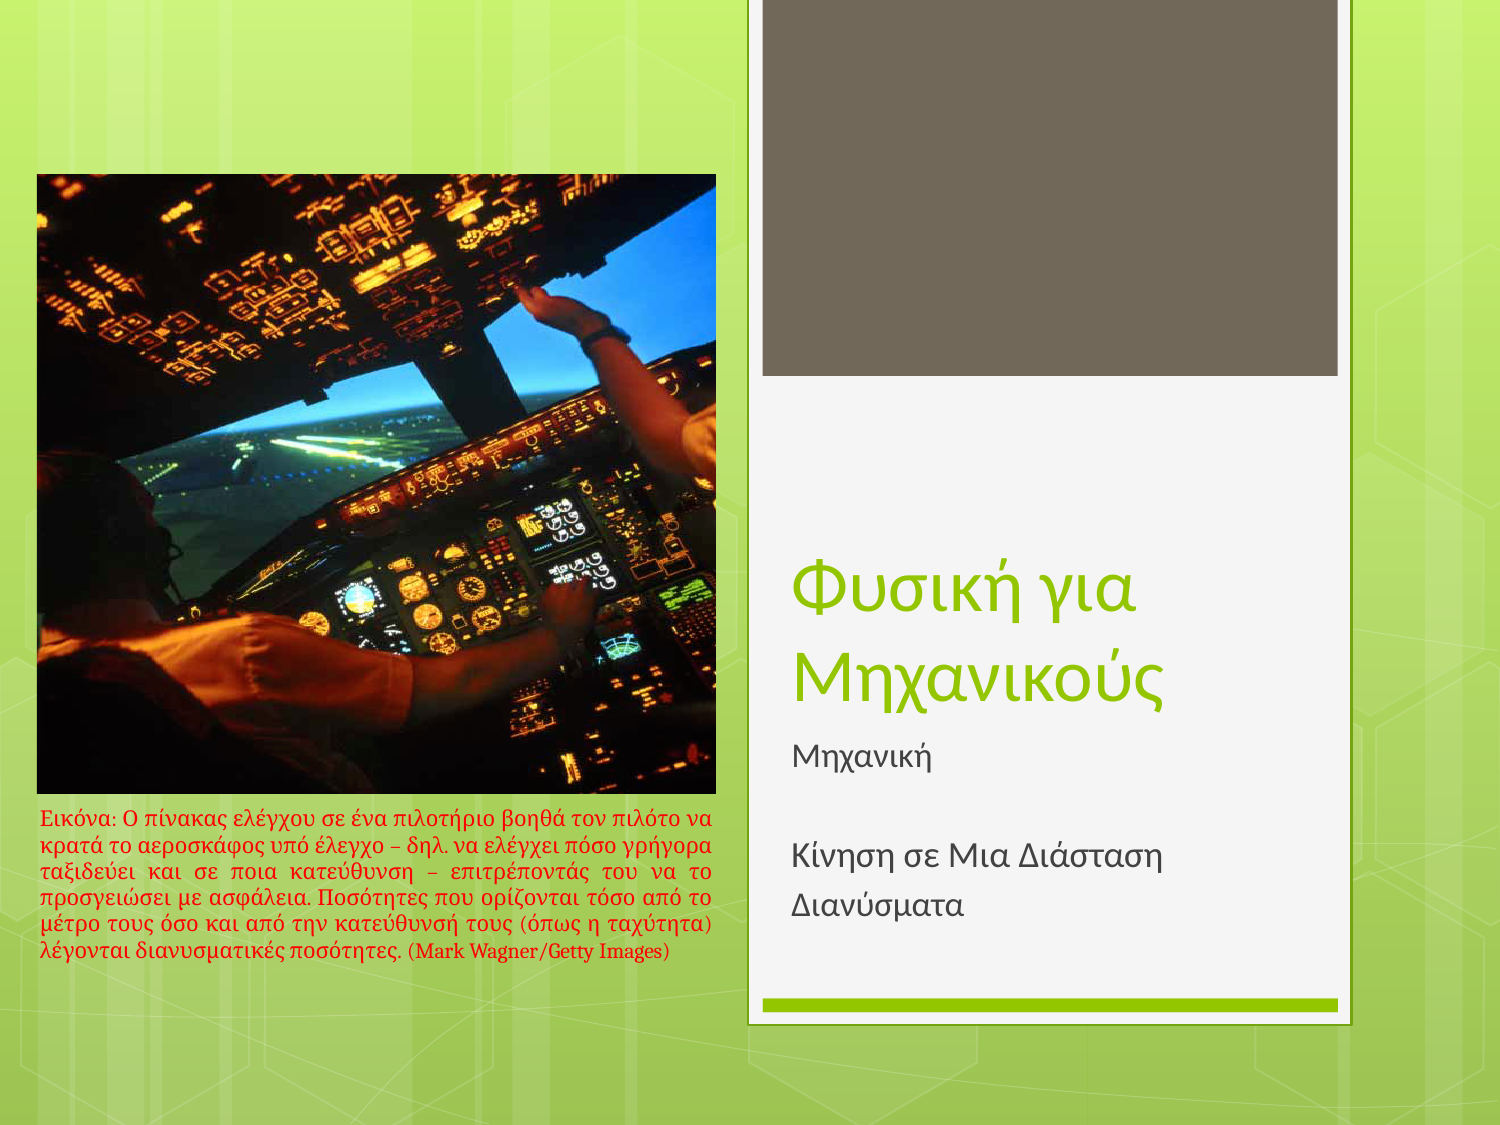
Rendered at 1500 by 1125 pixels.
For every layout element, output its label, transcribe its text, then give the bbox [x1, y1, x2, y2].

text_box Εικόνα: Ο πίνακας ελέγχου σε ένα πιλοτήριο βοηθά τον πιλότο να κρατά το αεροσκάφος υπό έλεγχο – δηλ. να ελέγχει πόσο γρήγορα ταξιδεύει και σε ποια κατεύθυνση – επιτρέποντάς του να το προσγειώσει με ασφάλεια. Ποσότητες που ορίζονται τόσο από το μέτρο τους όσο και από την κατεύθυνσή τους (όπως η ταχύτητα) λέγονται διανυσματικές ποσότητες. (Mark Wagner/Getty Images) [24, 797, 728, 970]
subtitle Μηχανική Κίνηση σε Μια Διάσταση Διανύσματα [776, 725, 1320, 933]
title Φυσική για Μηχανικούς [776, 444, 1320, 724]
picture [36, 174, 717, 794]
